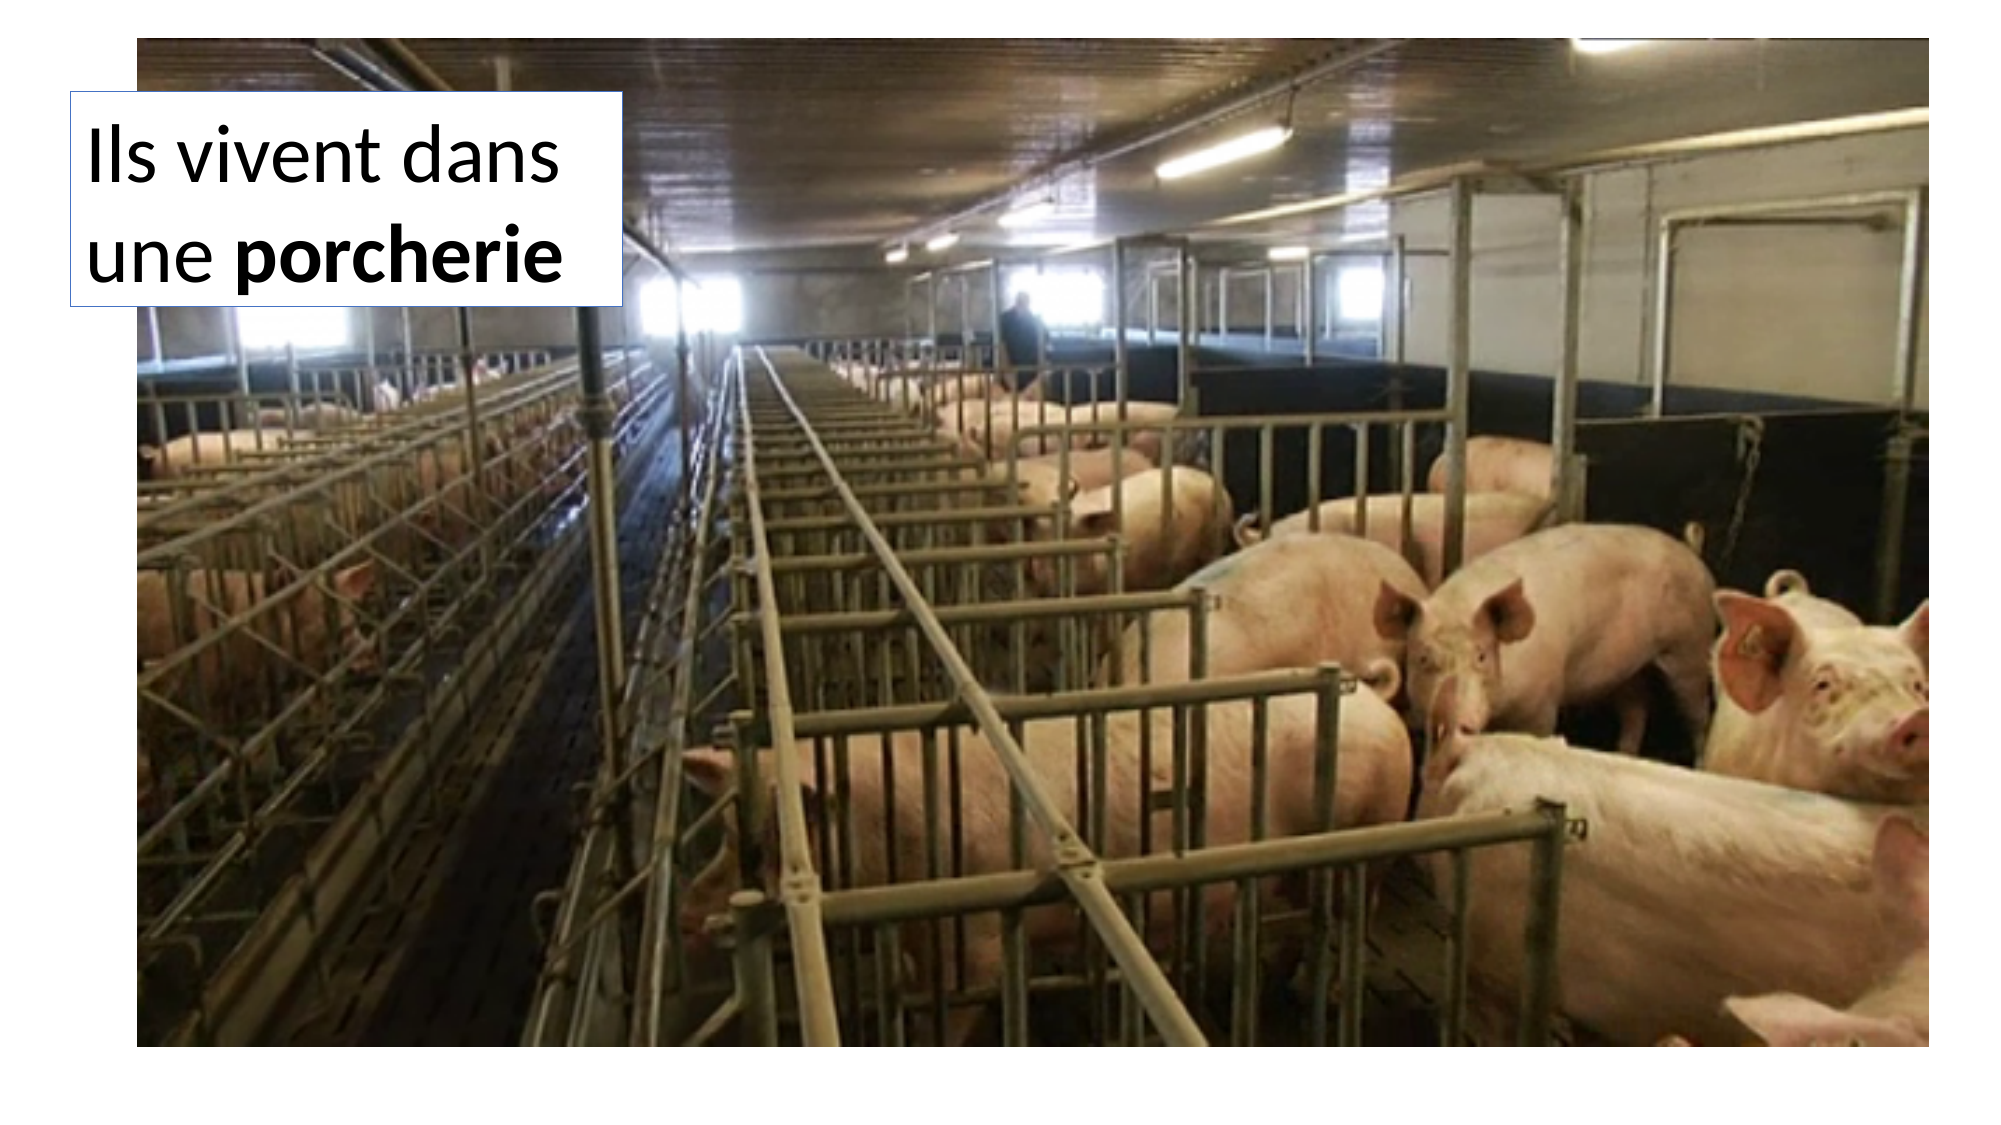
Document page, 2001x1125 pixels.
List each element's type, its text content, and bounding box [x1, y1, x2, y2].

text_box Ils vivent dans une porcherie [70, 91, 137, 307]
picture [137, 38, 1929, 1047]
